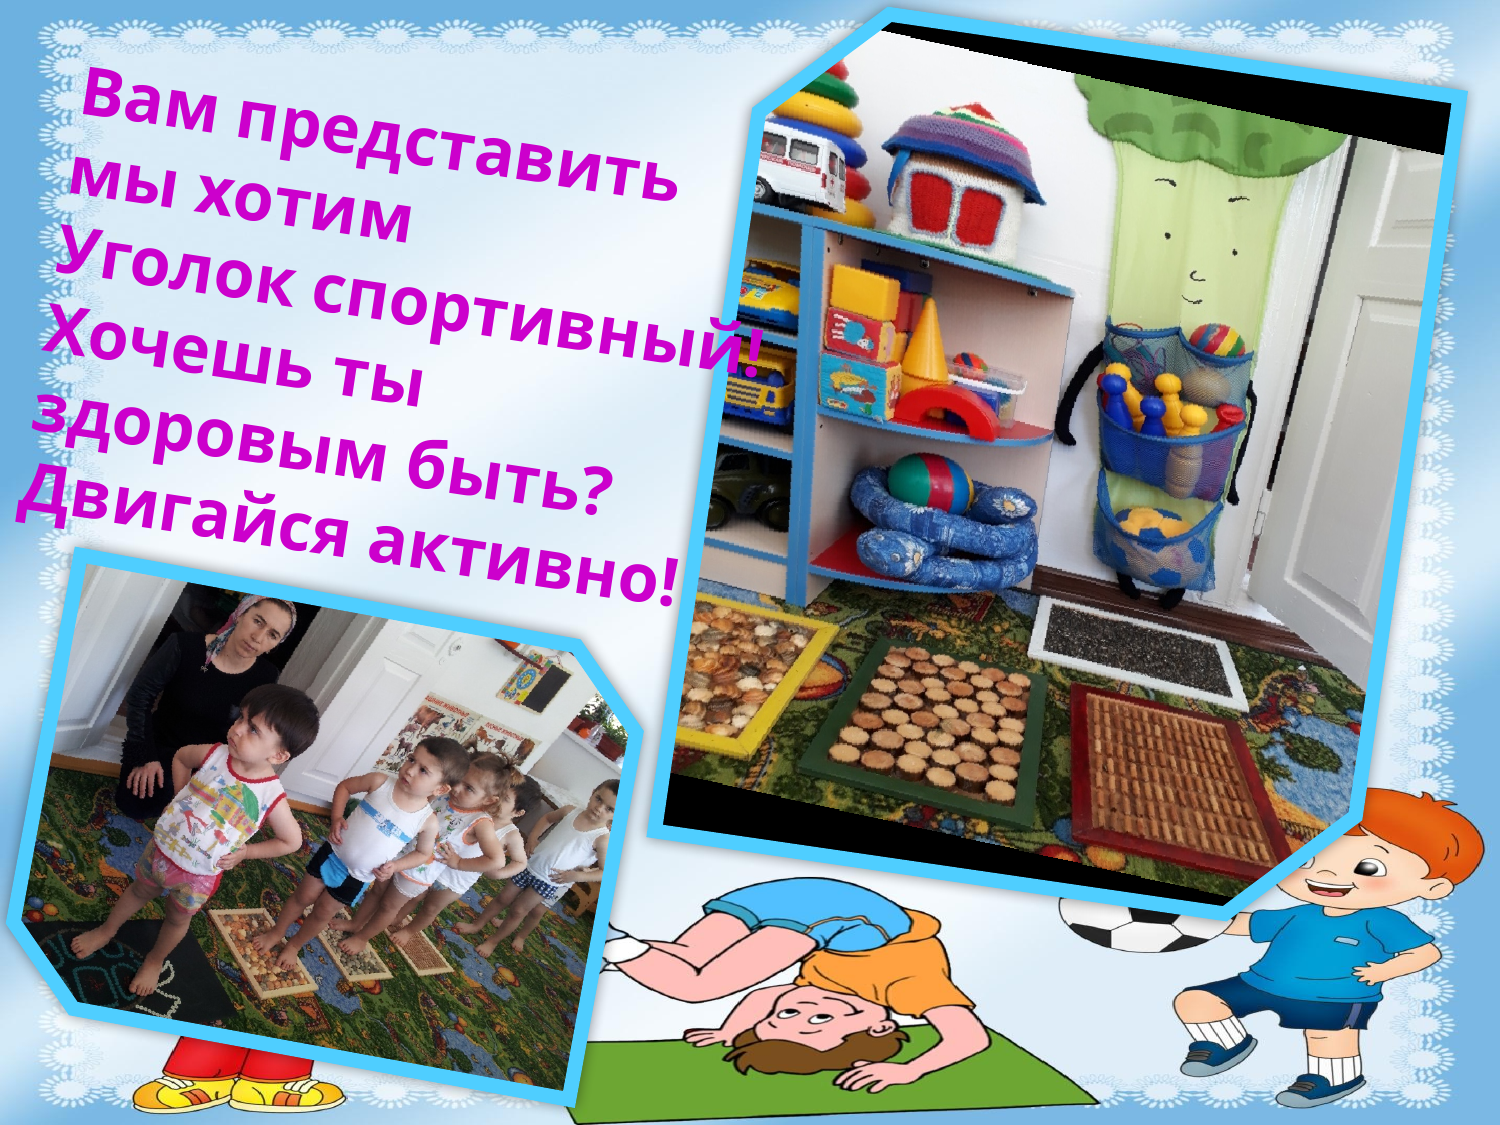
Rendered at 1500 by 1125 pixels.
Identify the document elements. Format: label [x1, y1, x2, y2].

picture [35, 603, 615, 1052]
picture [635, 118, 1479, 810]
list [0, 0, 1500, 1125]
